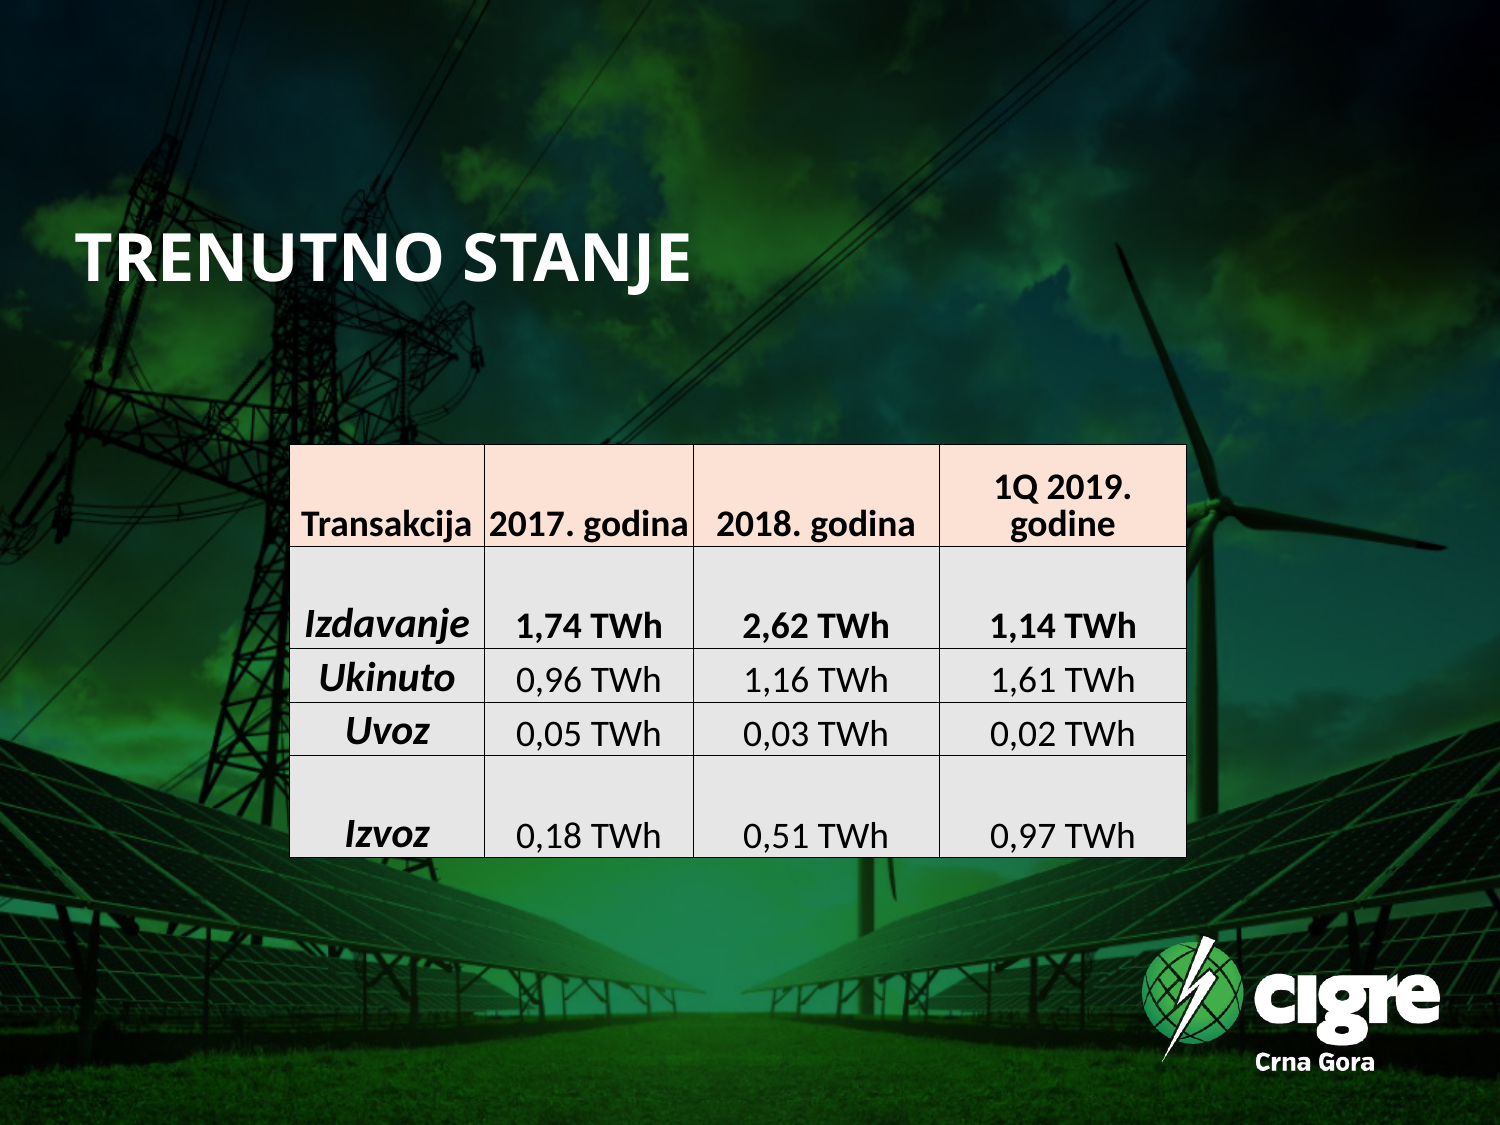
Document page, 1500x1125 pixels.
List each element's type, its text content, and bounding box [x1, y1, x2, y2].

table_cell 0,05 TWh [485, 703, 693, 755]
table_cell 0,18 TWh [485, 756, 693, 857]
table_cell 1,74 TWh [485, 547, 693, 648]
picture [0, 0, 1500, 1125]
table_cell 1,16 TWh [694, 649, 939, 702]
table_header 2017. godina [485, 445, 693, 546]
table_cell 1,61 TWh [940, 649, 1186, 702]
table_cell Izvoz [290, 756, 484, 857]
table_cell Ukinuto [290, 649, 484, 702]
table_cell Izdavanje [290, 547, 484, 648]
text_box TRENUTNO STANJE [60, 160, 1471, 303]
table_cell 0,97 TWh [940, 756, 1186, 857]
table_cell 0,02 TWh [940, 703, 1186, 755]
table_header 2018. godina [694, 445, 939, 546]
table_header Transakcija [290, 445, 484, 546]
table_cell 0,51 TWh [694, 756, 939, 857]
table_cell Uvoz [290, 703, 484, 755]
table_cell 2,62 TWh [694, 547, 939, 648]
table_cell 0,03 TWh [694, 703, 939, 755]
table_header 1Q 2019. godine [940, 445, 1186, 546]
table_cell 0,96 TWh [485, 649, 693, 702]
table_cell 1,14 TWh [940, 547, 1186, 648]
